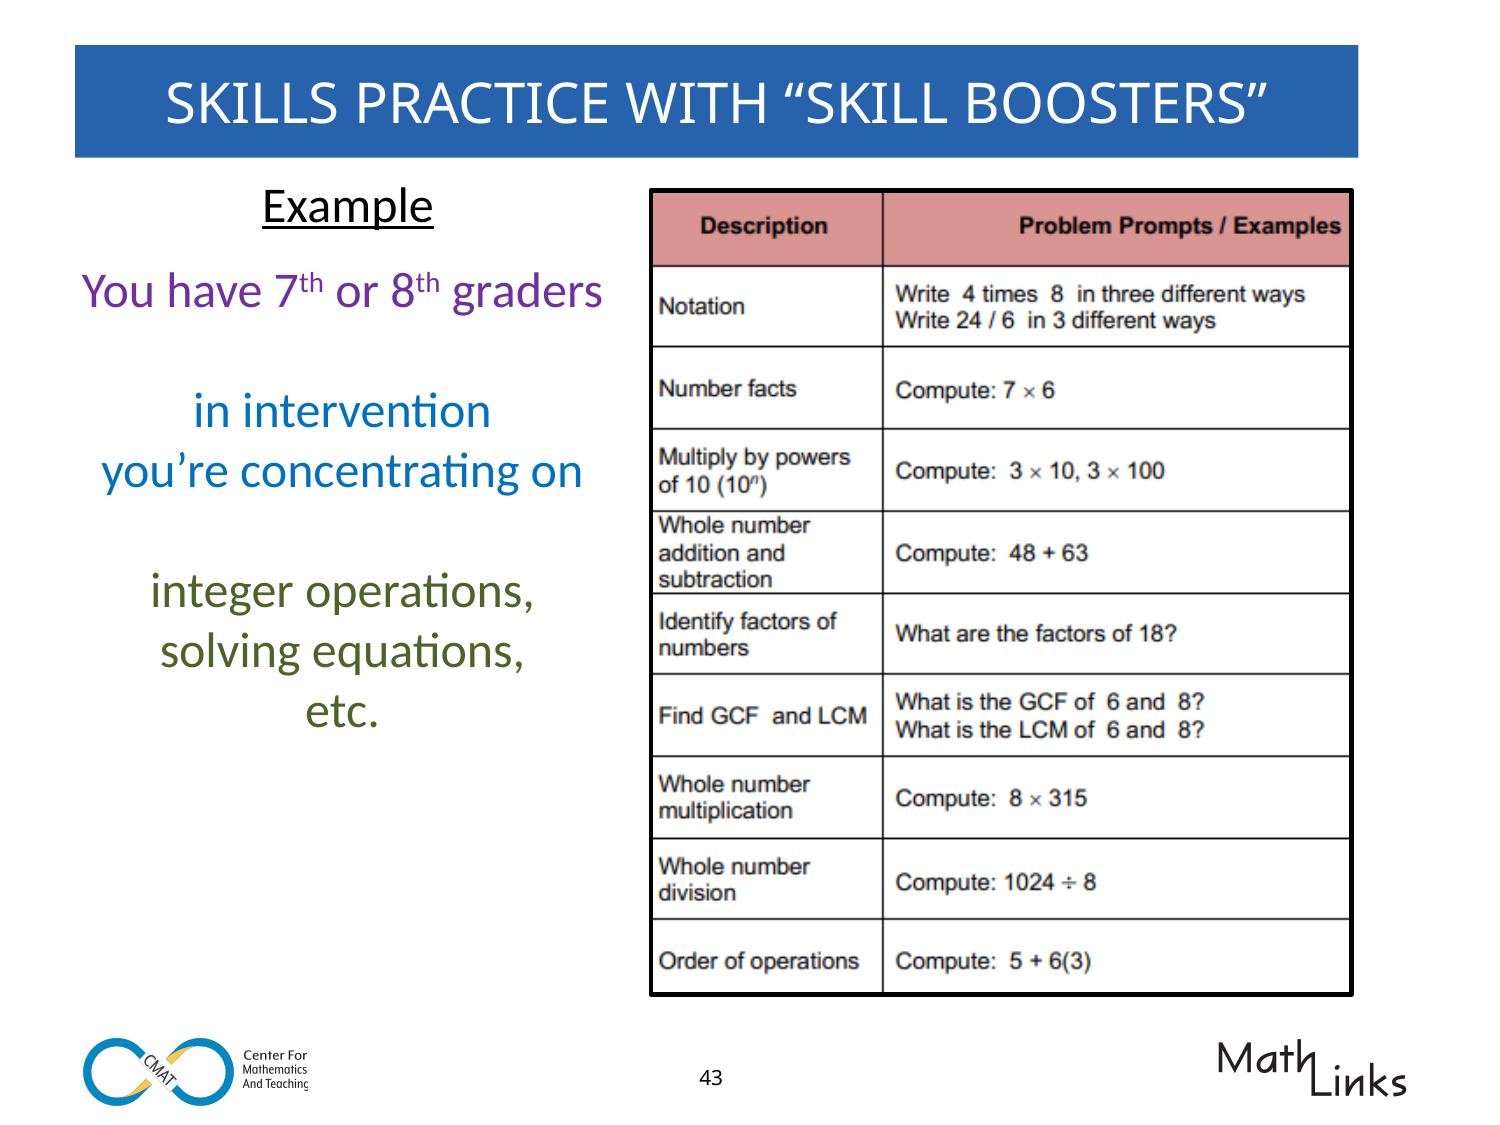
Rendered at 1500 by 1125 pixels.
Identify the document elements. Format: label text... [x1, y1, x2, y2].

picture [652, 192, 1350, 993]
title SKILLS PRACTICE WITH “SKILL BOOSTERS” [75, 45, 1359, 158]
text_box Example You have 7th or 8th graders in intervention you’re concentrating on integer operations, solving equations, etc. [61, 165, 635, 745]
picture [1200, 1030, 1425, 1106]
